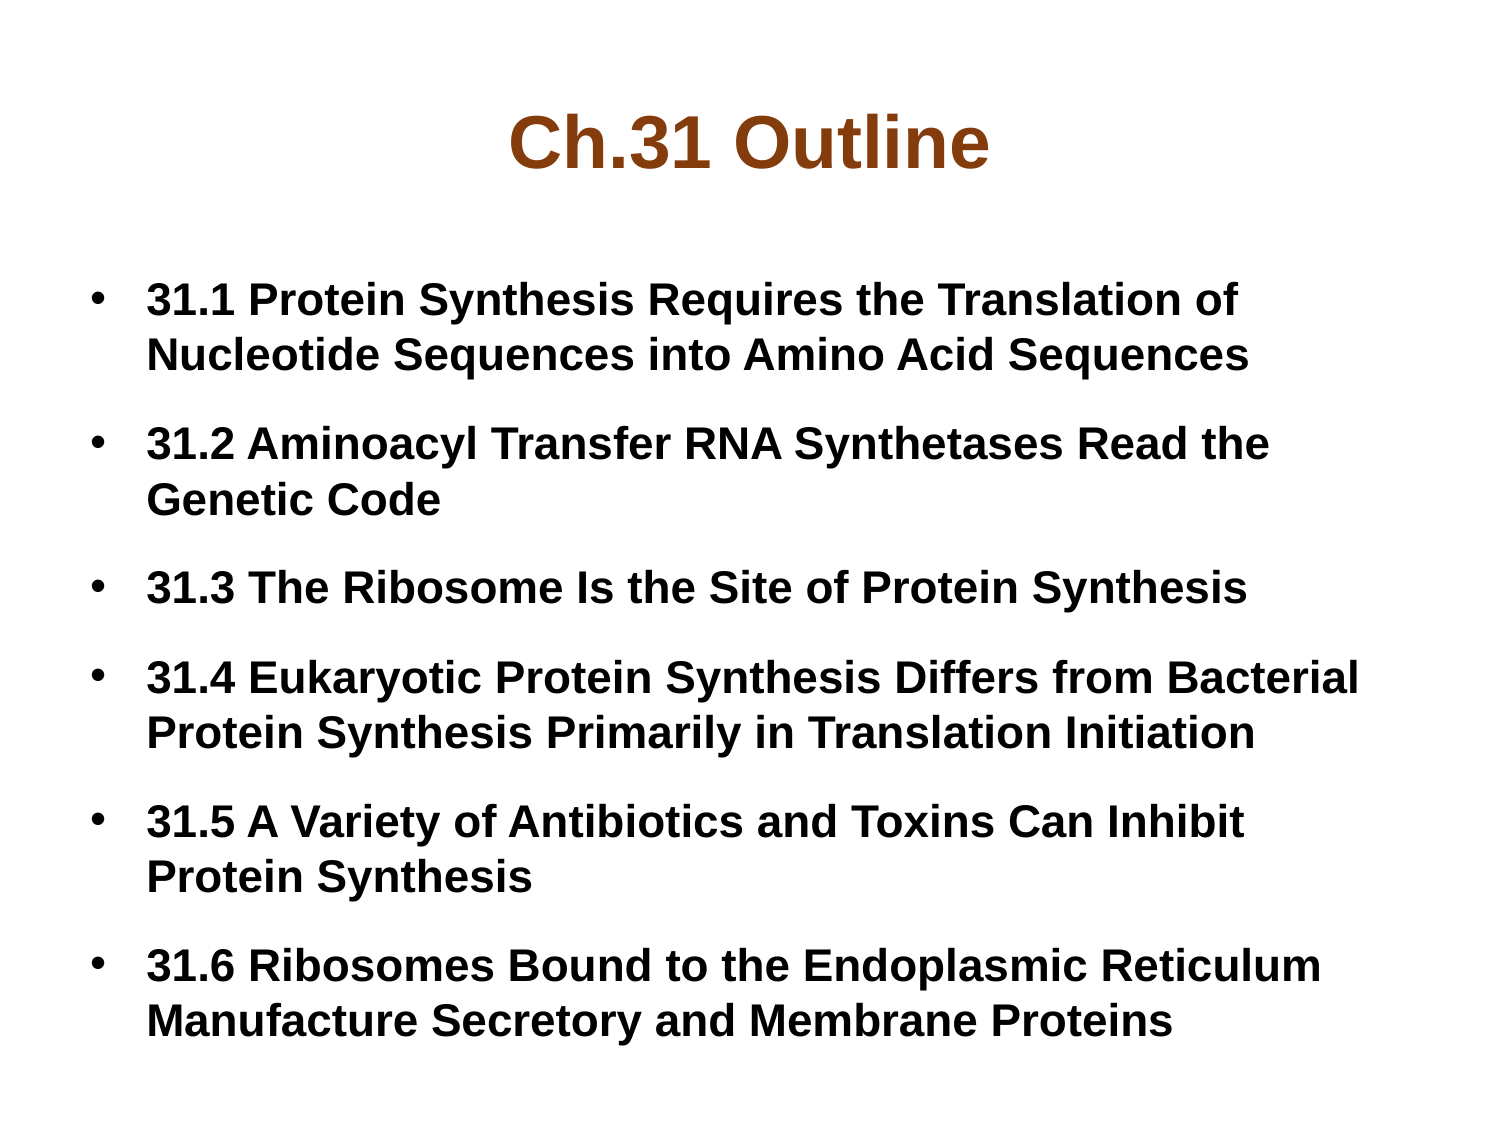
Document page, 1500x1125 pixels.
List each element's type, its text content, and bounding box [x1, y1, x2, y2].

title Ch.31 Outline [75, 45, 1425, 233]
list 31.1 Protein Synthesis Requires the Translation of Nucleotide Sequences into Amino Acid Sequences 31.2 Aminoacyl Transfer RNA Synthetases Read the Genetic Code 31.3 The Ribosome Is the Site of Protein Synthesis 31.4 Eukaryotic Protein Synthesis Differs from Bacterial Protein Synthesis Primarily in Translation Initiation 31.5 A Variety of Antibiotics and Toxins Can Inhibit Protein Synthesis 31.6 Ribosomes Bound to the Endoplasmic Reticulum Manufacture Secretory and Membrane Proteins [75, 262, 1425, 1084]
